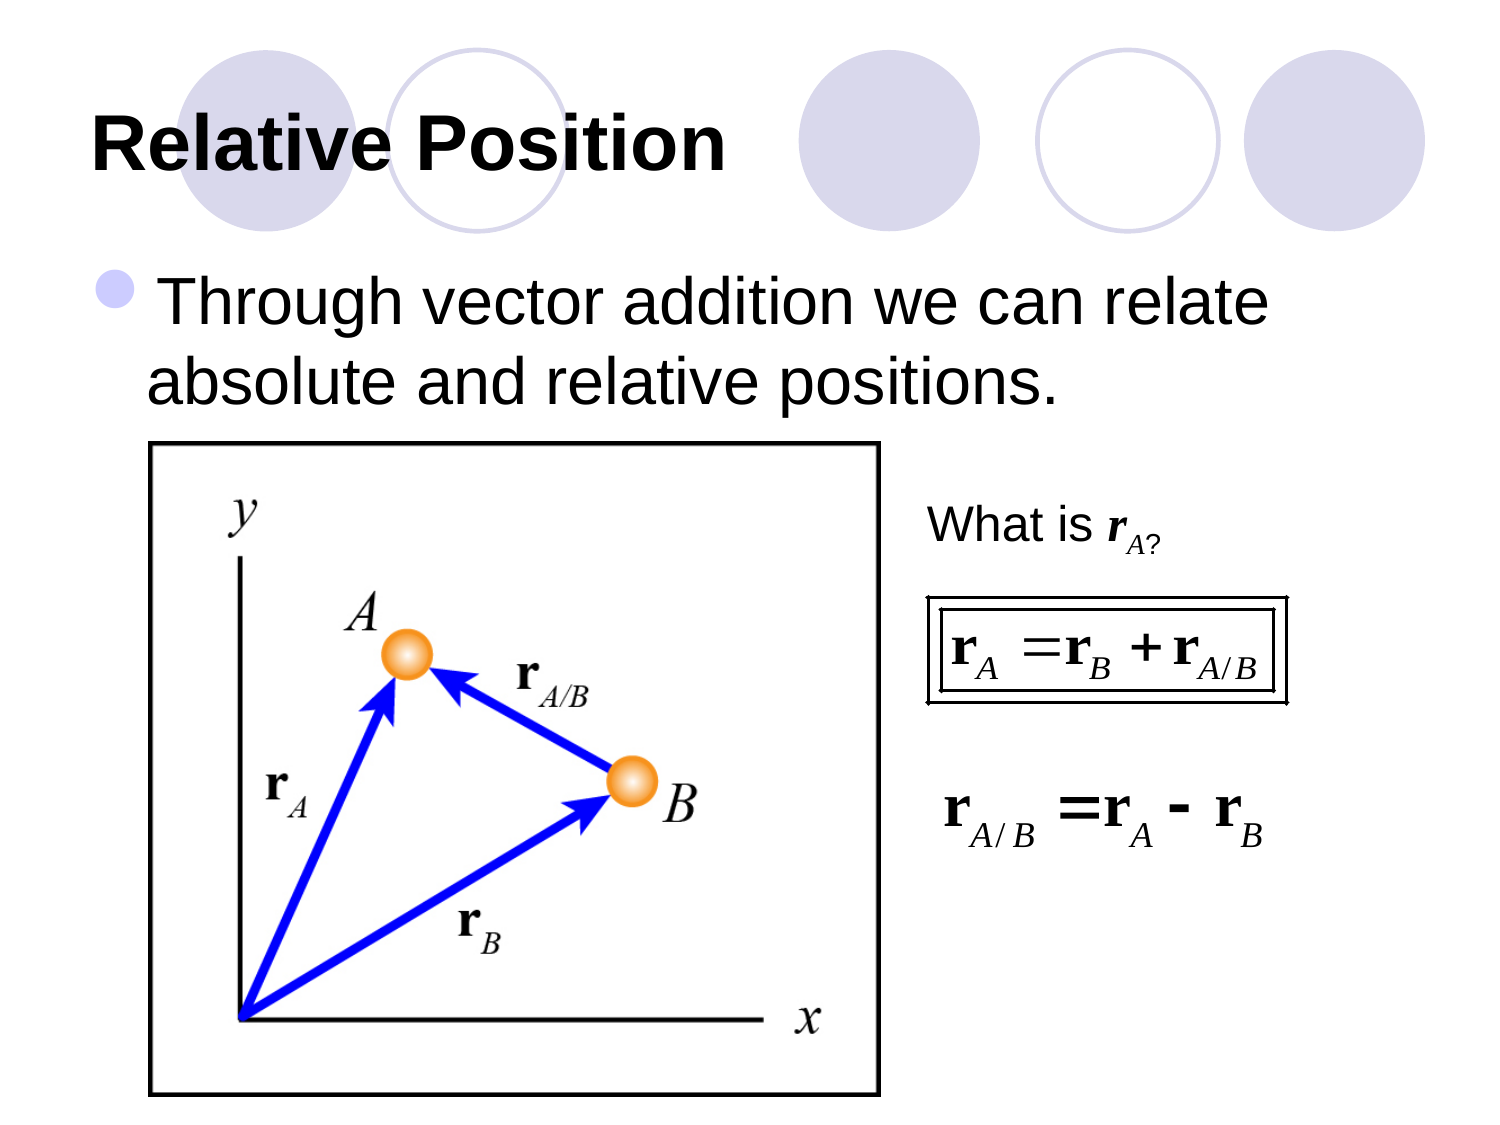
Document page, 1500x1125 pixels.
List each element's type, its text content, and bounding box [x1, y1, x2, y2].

list Through vector addition we can relate absolute and relative positions. [74, 250, 1426, 1088]
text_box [934, 758, 1276, 864]
picture [147, 441, 881, 1097]
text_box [915, 581, 1302, 717]
text_box What is rA? [912, 484, 1177, 568]
title Relative Position [74, 44, 1426, 233]
